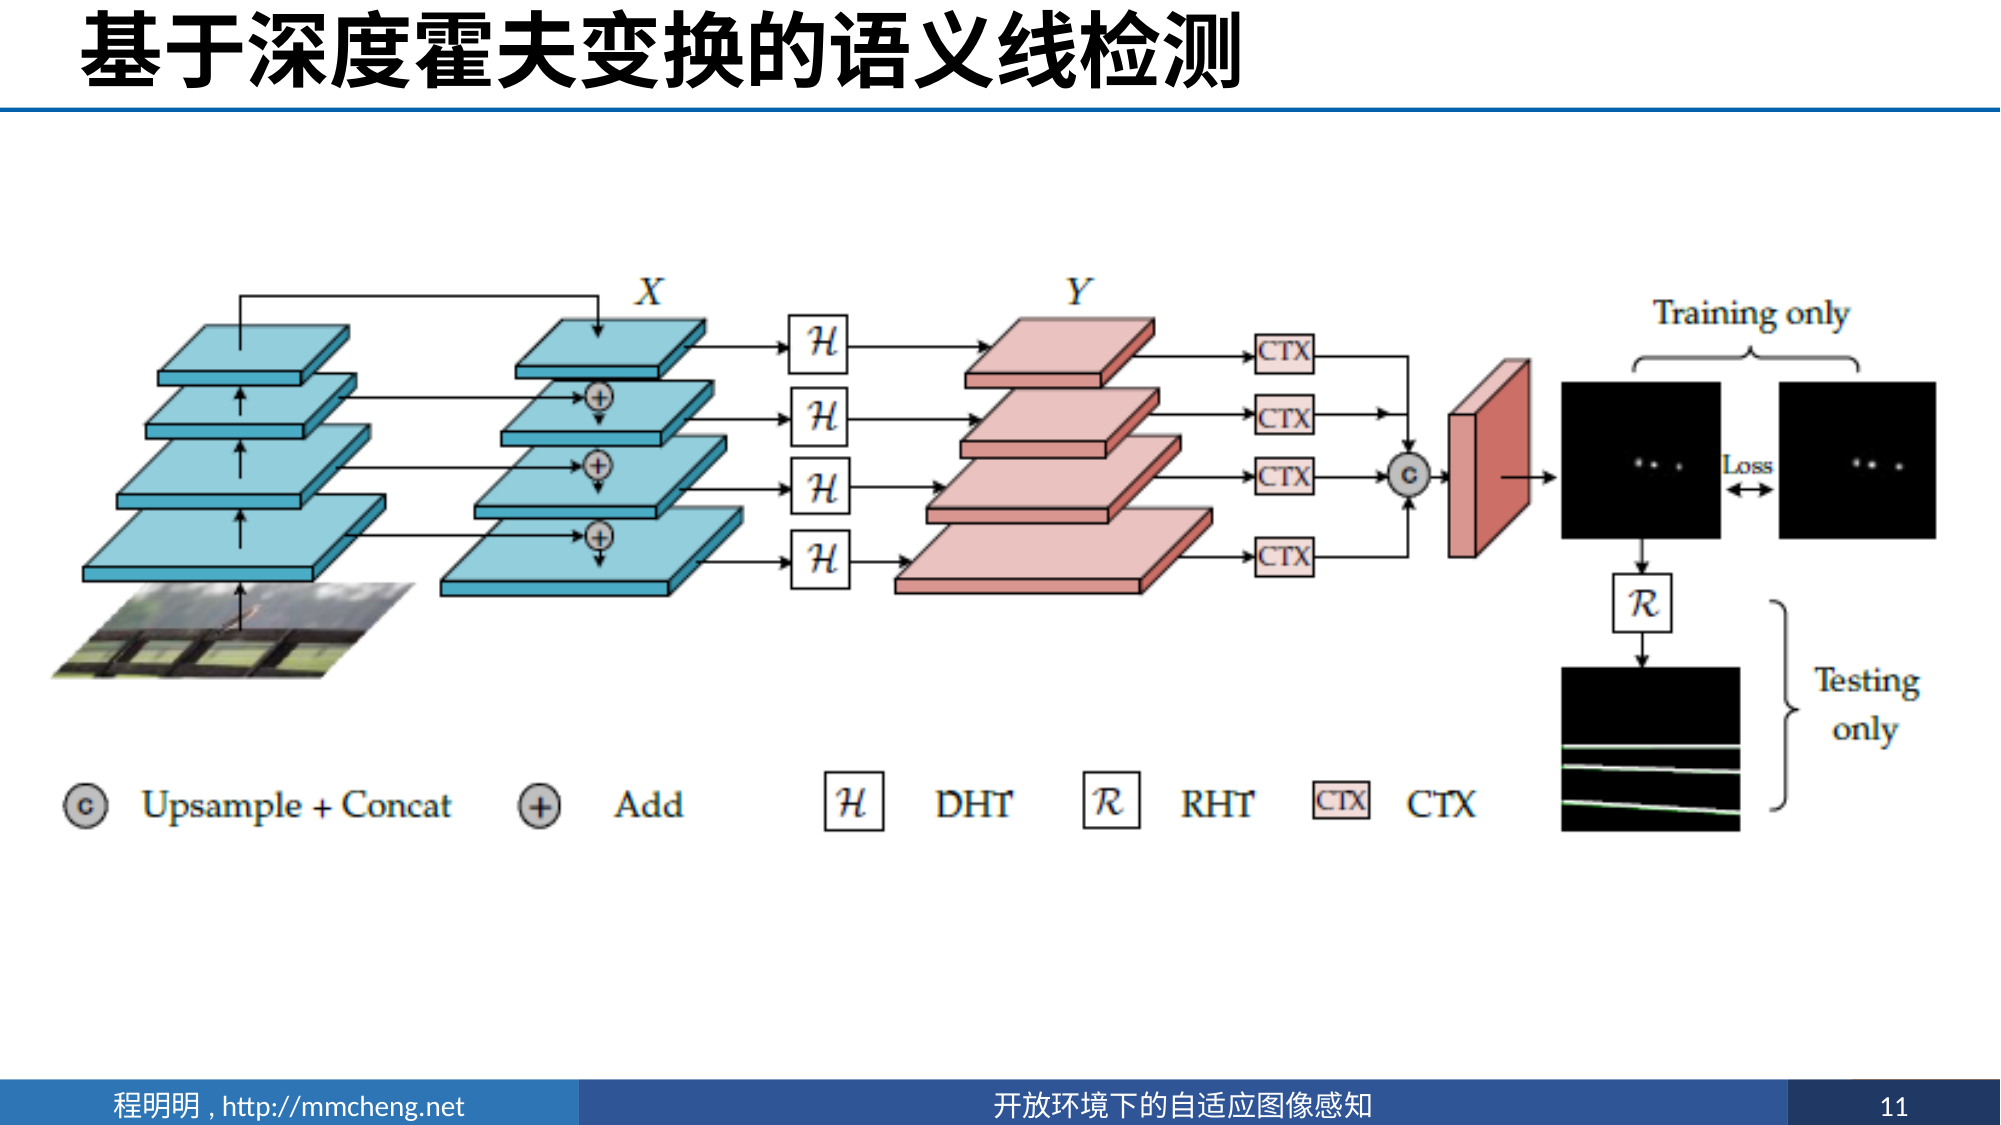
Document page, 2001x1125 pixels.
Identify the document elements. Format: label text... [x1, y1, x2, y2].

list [44, 269, 1961, 854]
title 基于深度霍夫变换的语义线检测 [64, 0, 2000, 110]
